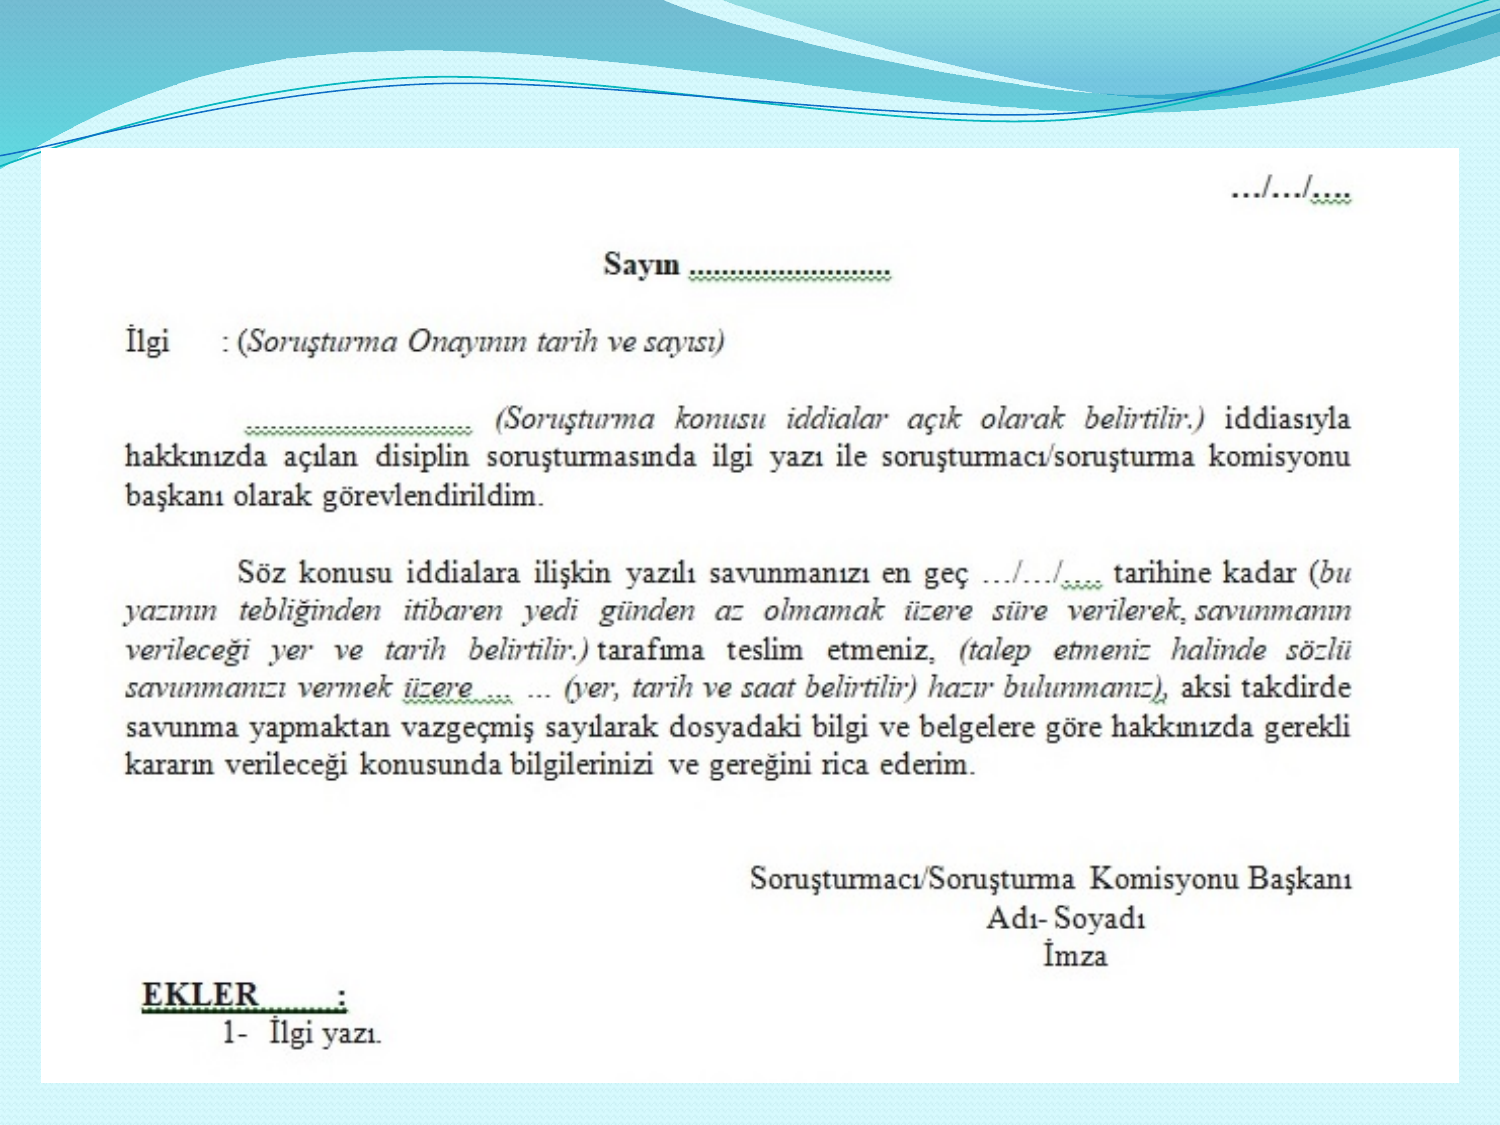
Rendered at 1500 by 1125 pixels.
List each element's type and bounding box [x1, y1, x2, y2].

list [41, 148, 1459, 1083]
